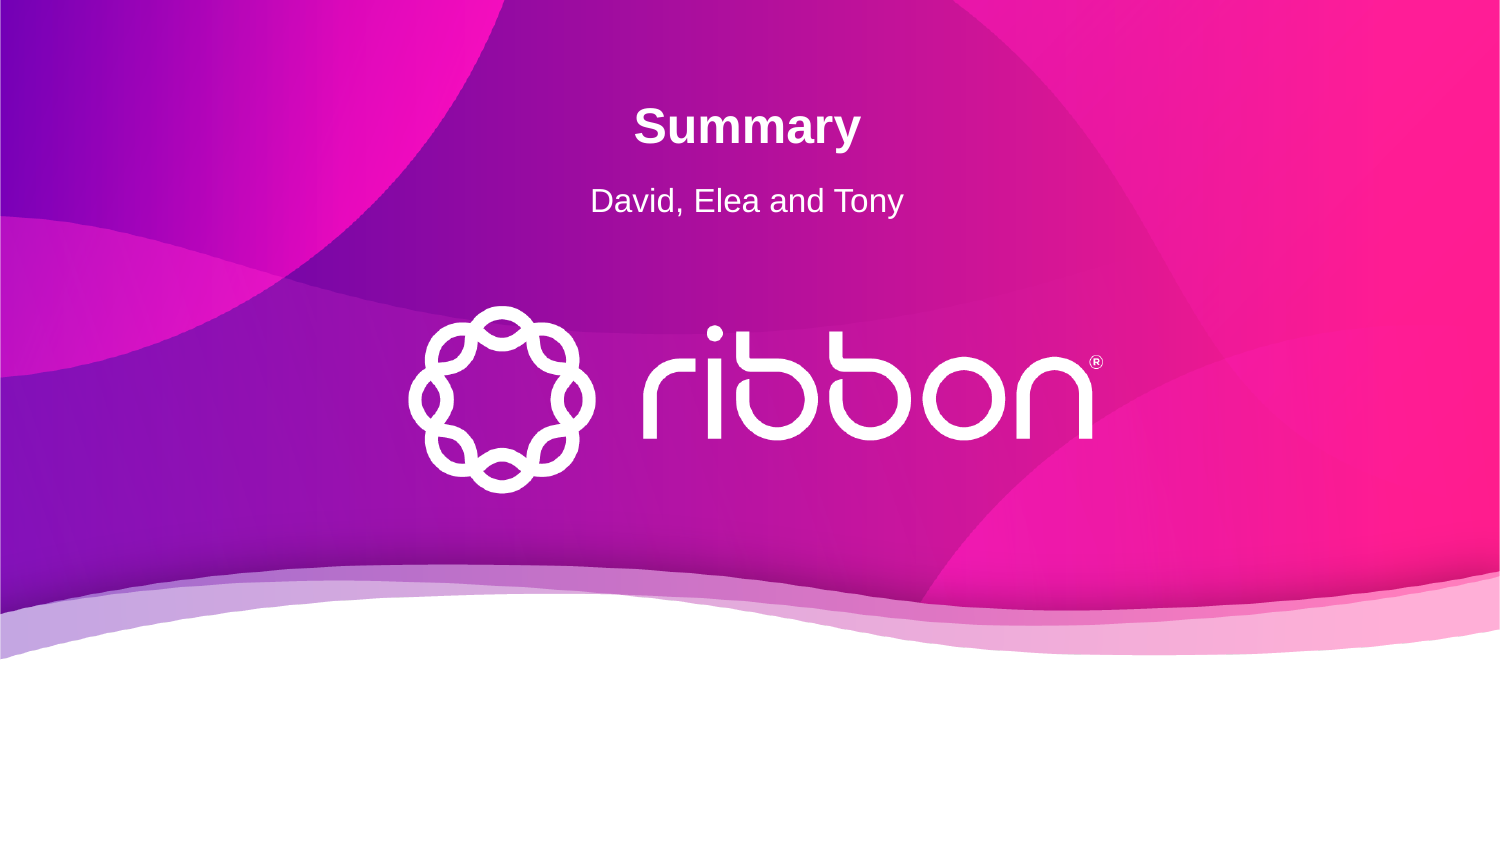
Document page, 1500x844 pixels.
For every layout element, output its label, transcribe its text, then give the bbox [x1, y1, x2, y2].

picture [0, 0, 1500, 707]
list Summary [82, 86, 1413, 161]
list David, Elea and Tony [82, 180, 1413, 218]
